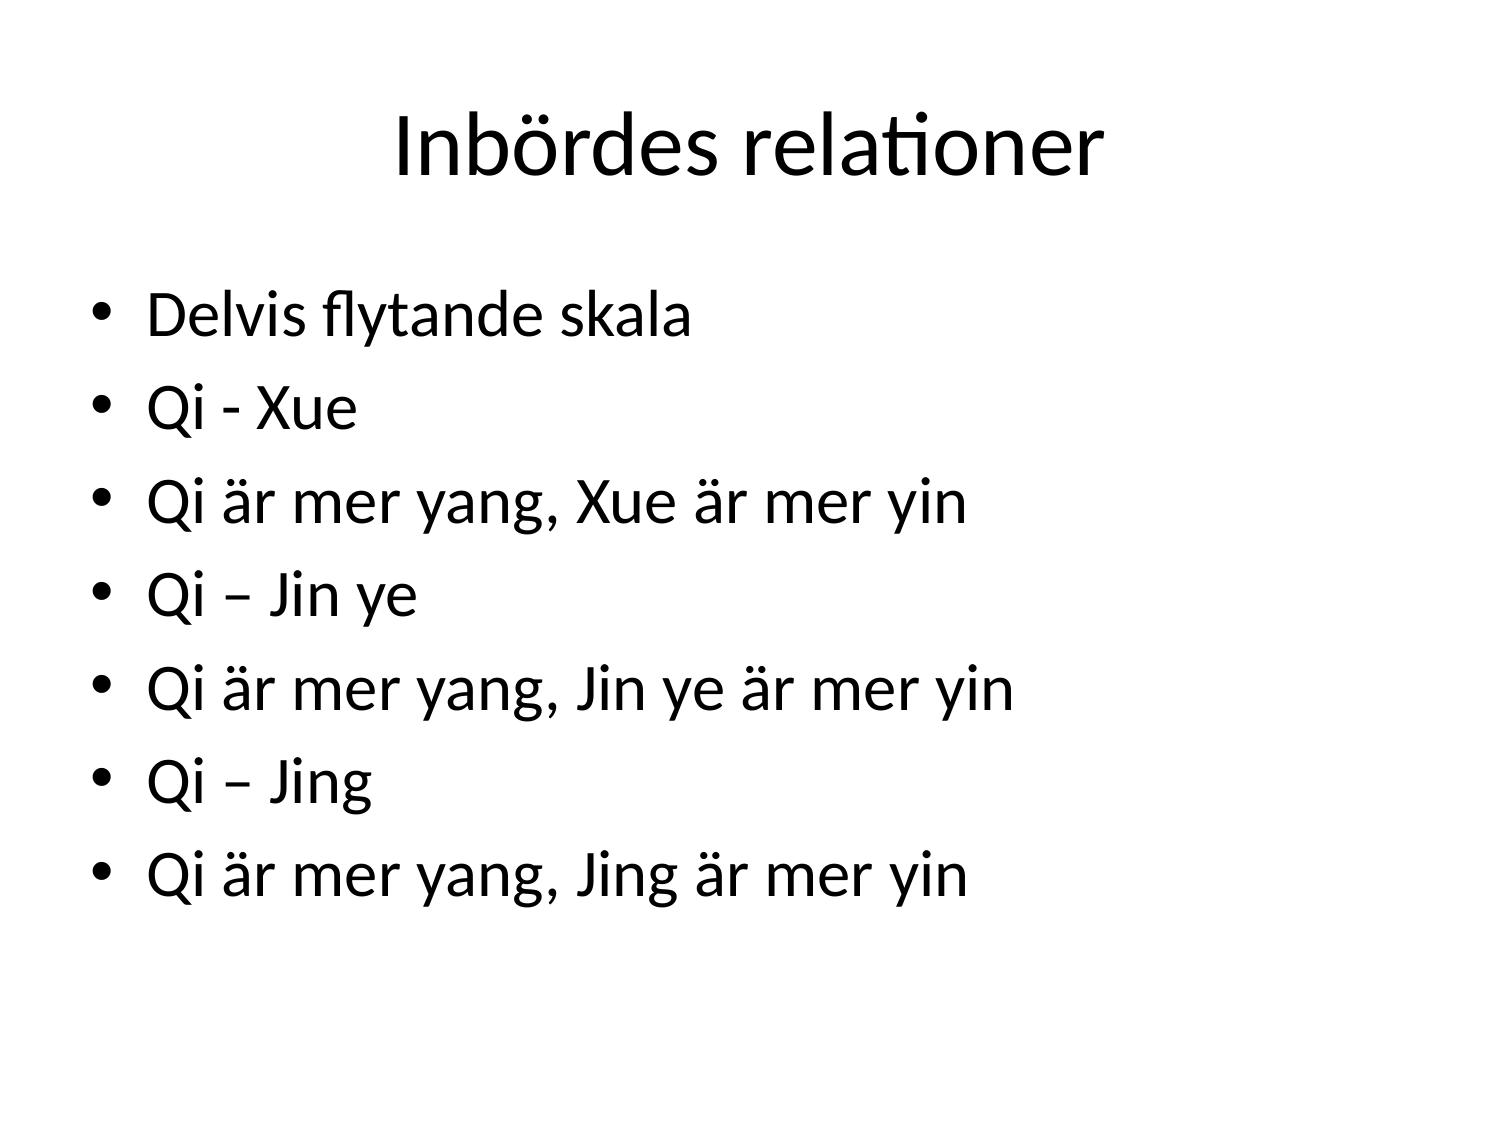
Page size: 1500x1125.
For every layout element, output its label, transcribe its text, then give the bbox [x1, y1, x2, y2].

title Inbördes relationer [75, 45, 1425, 233]
list Delvis flytande skala Qi - Xue Qi är mer yang, Xue är mer yin Qi – Jin ye Qi är mer yang, Jin ye är mer yin Qi – Jing Qi är mer yang, Jing är mer yin [75, 262, 1425, 1005]
